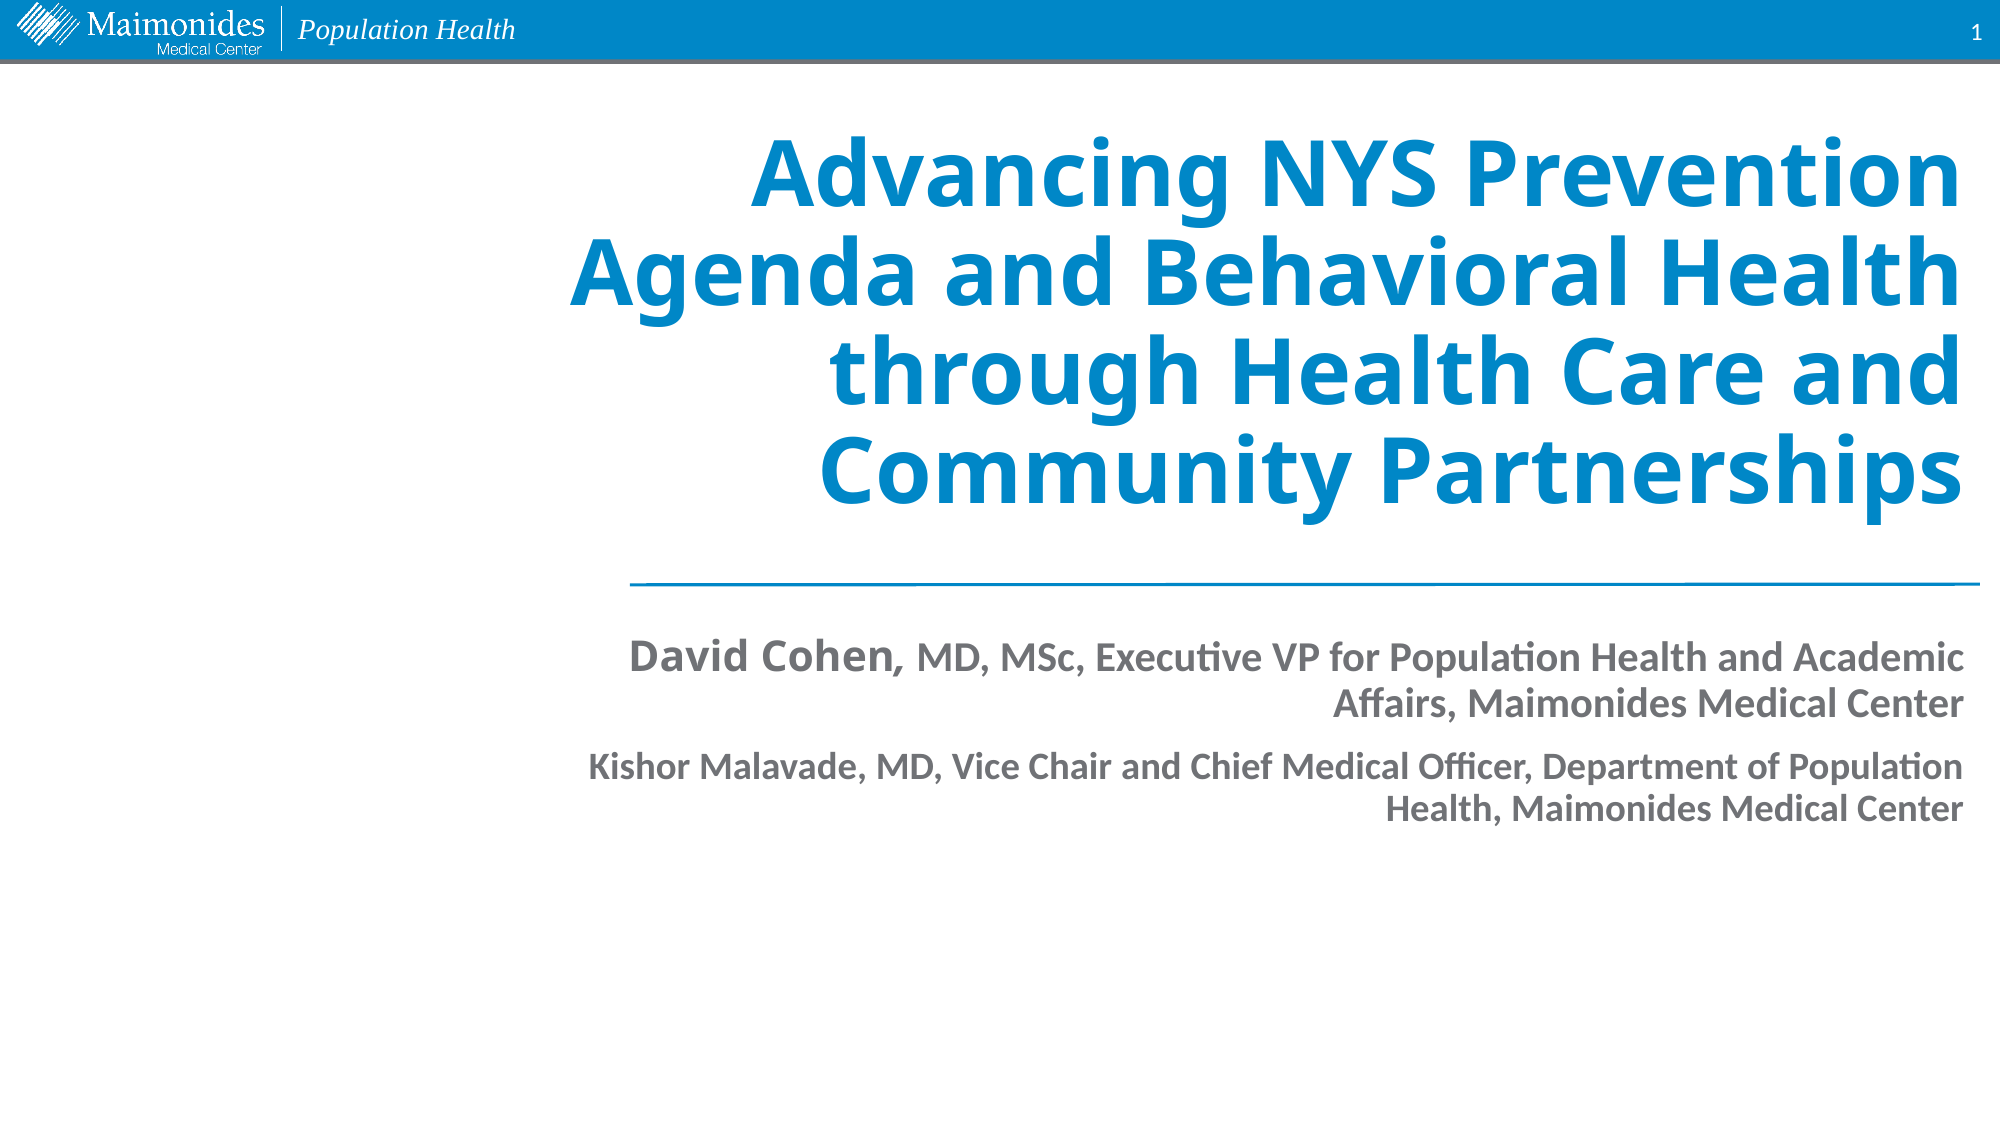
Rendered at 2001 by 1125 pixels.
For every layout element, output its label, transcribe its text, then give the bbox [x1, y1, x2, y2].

subtitle David Cohen, MD, MSc, Executive VP for Population Health and Academic Affairs, Maimonides Medical Center Kishor Malavade, MD, Vice Chair and Chief Medical Officer, Department of Population Health, Maimonides Medical Center [570, 627, 1980, 899]
title Advancing NYS Prevention Agenda and Behavioral Health through Health Care and Community Partnerships [467, 293, 1980, 531]
slide_number 1 [1547, 0, 1998, 61]
